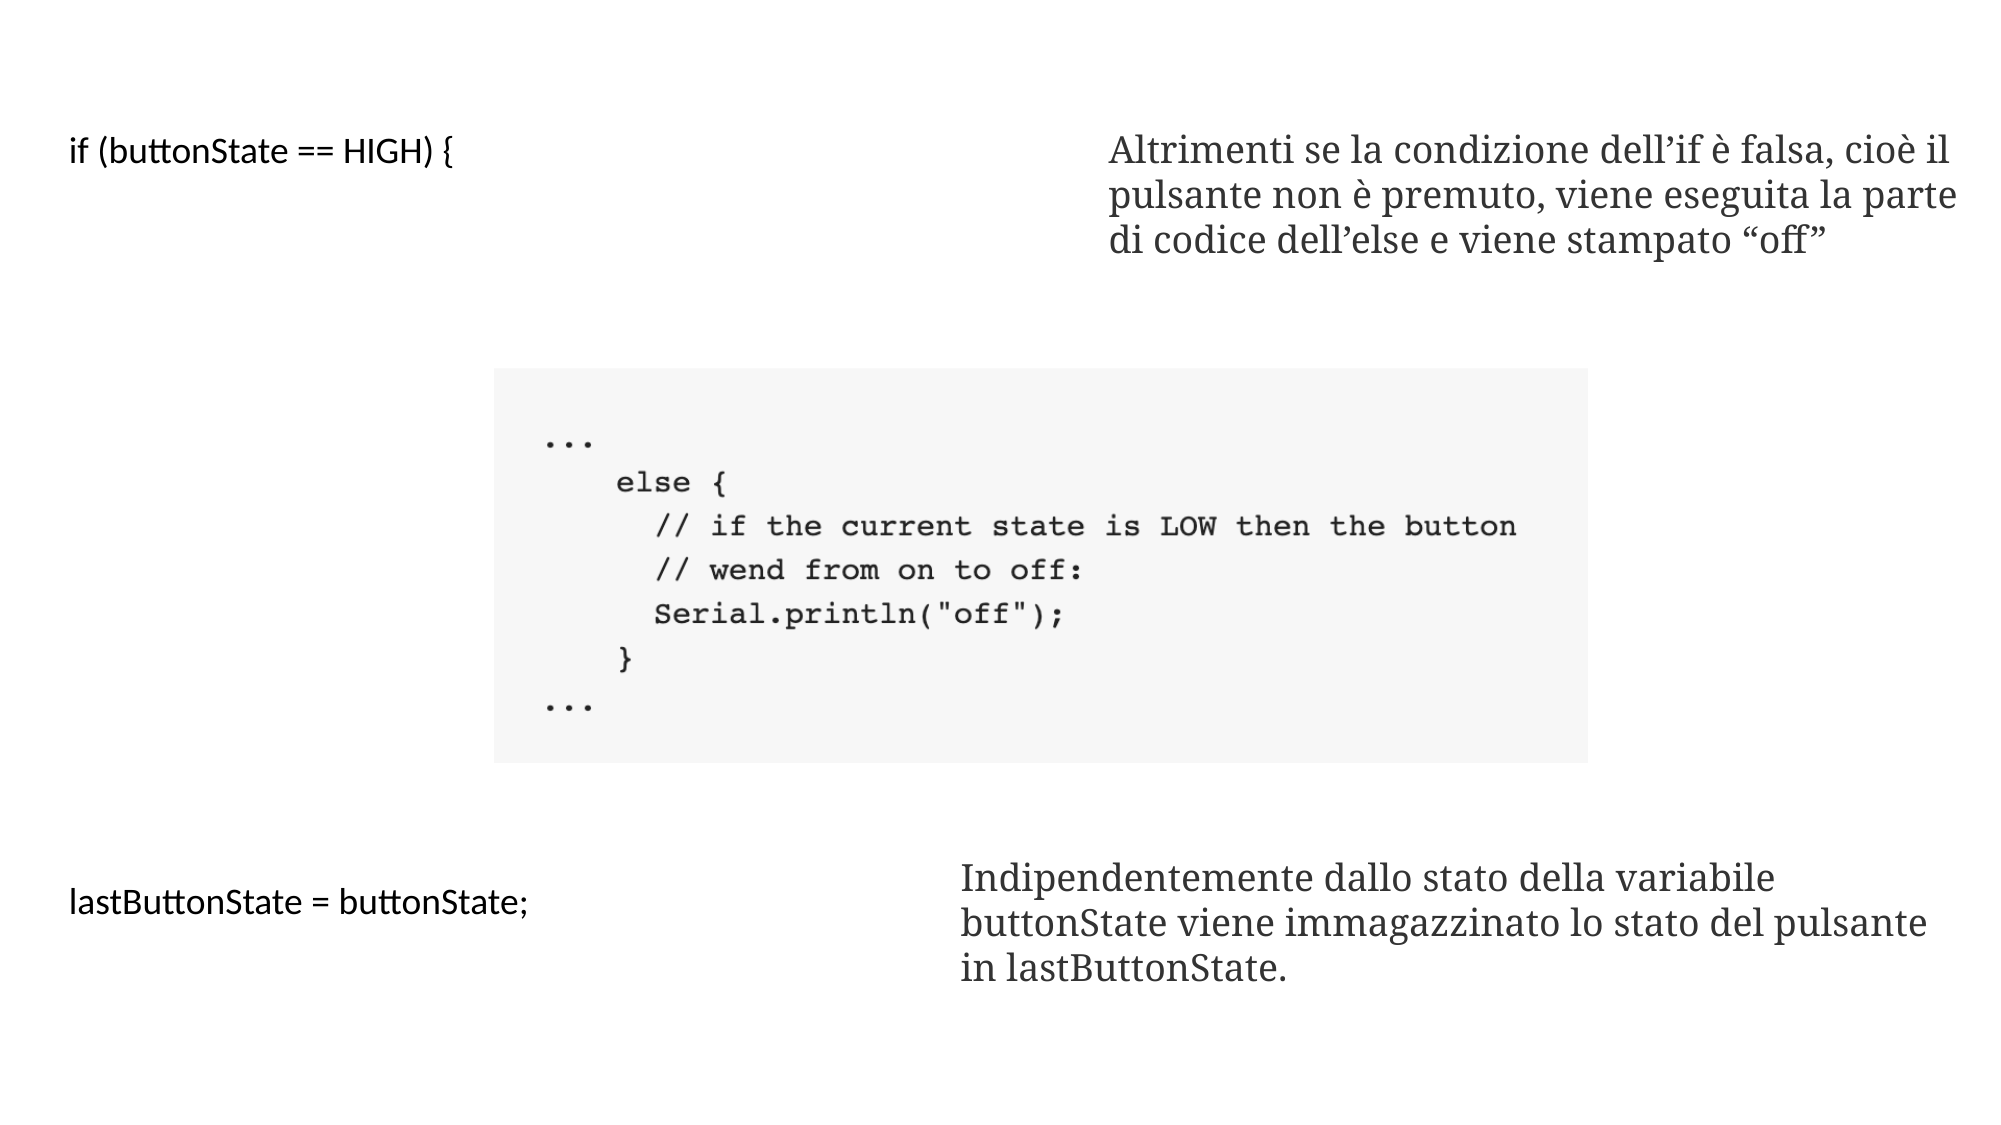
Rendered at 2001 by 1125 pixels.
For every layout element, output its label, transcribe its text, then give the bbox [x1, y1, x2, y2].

text_box lastButtonState = buttonState; [54, 869, 836, 930]
picture [493, 362, 1588, 763]
text_box Indipendentemente dallo stato della variabile buttonState viene immagazzinato lo stato del pulsante in lastButtonState. [945, 846, 1946, 997]
text_box Altrimenti se la condizione dell’if è falsa, cioè il pulsante non è premuto, viene eseguita la parte di codice dell’else e viene stampato “off” [1093, 118, 2000, 269]
text_box if (buttonState == HIGH) { [54, 118, 803, 179]
